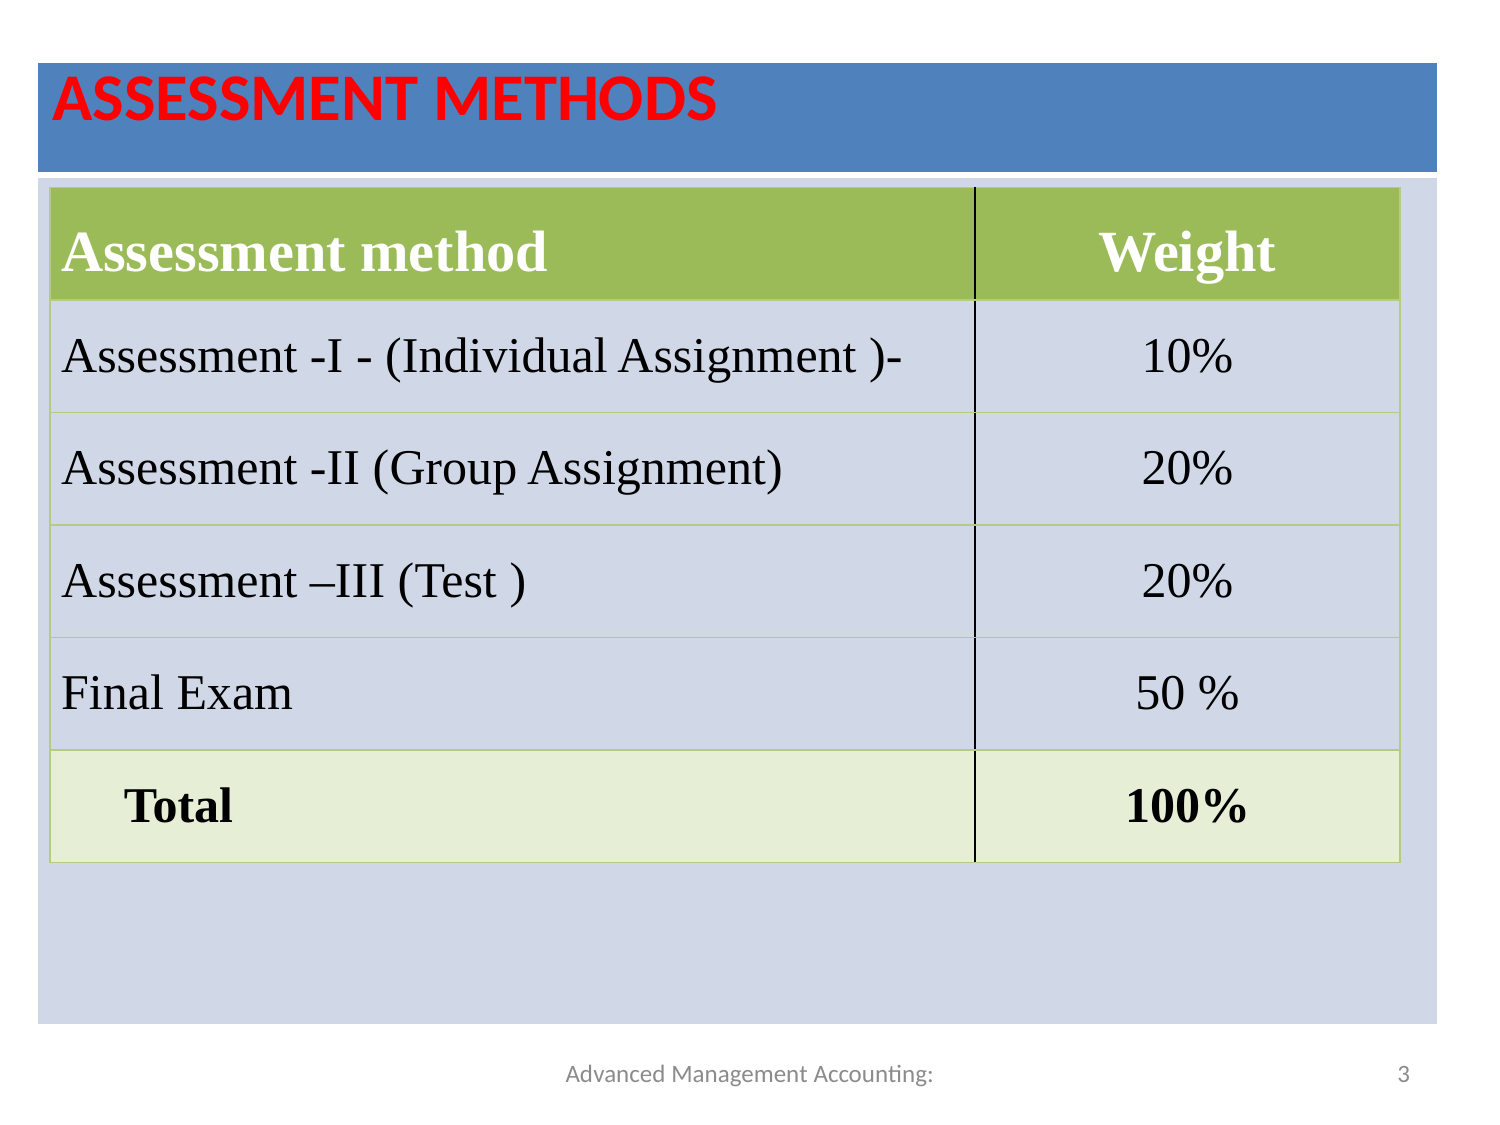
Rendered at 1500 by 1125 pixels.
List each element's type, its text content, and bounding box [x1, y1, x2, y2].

table_cell 100% [976, 751, 1399, 862]
table_cell 20% [976, 413, 1399, 524]
table_cell 50 % [976, 638, 1399, 749]
table_cell Assessment –III (Test ) [51, 526, 974, 637]
table_header Assessment method [51, 188, 974, 299]
table_cell Total [51, 751, 974, 862]
slide_number 3 [1074, 1042, 1425, 1103]
table_cell Assessment -II (Group Assignment) [51, 413, 974, 524]
table_cell Final Exam [51, 638, 974, 749]
table_cell 20% [976, 526, 1399, 637]
table_cell Assessment -I - (Individual Assignment )- [51, 301, 974, 412]
table_cell [38, 178, 1437, 1024]
table_header Weight [976, 188, 1399, 299]
footer Advanced Management Accounting: [512, 1042, 988, 1103]
table_header Assessment Methods [38, 63, 1437, 172]
table_cell 10% [976, 301, 1399, 412]
